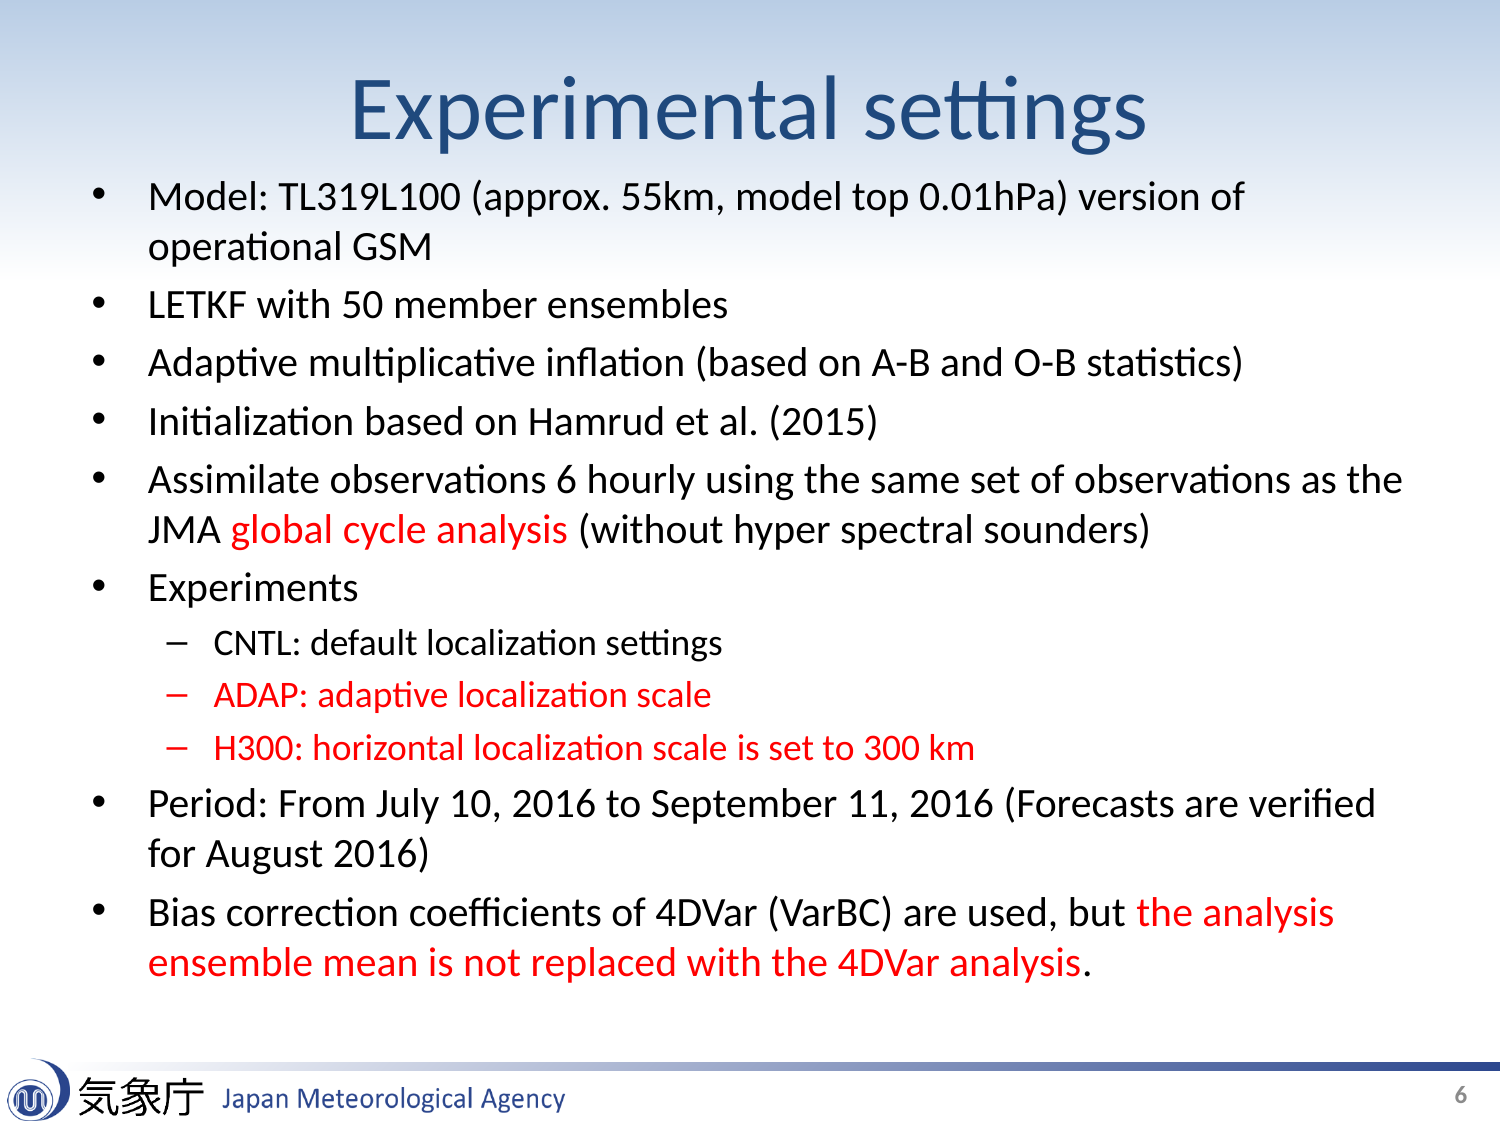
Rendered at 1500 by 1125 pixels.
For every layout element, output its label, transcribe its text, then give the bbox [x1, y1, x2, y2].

list Model: TL319L100 (approx. 55km, model top 0.01hPa) version of operational GSM LETKF with 50 member ensembles Adaptive multiplicative inflation (based on A-B and O-B statistics) Initialization based on Hamrud et al. (2015) Assimilate observations 6 hourly using the same set of observations as the JMA global cycle analysis (without hyper spectral sounders) Experiments CNTL: default localization settings ADAP: adaptive localization scale H300: horizontal localization scale is set to 300 km Period: From July 10, 2016 to September 11, 2016 (Forecasts are verified for August 2016) Bias correction coefficients of 4DVar (VarBC) are used, but the analysis ensemble mean is not replaced with the 4DVar analysis. [76, 160, 1427, 1024]
picture [7, 1058, 70, 1121]
picture [221, 1087, 566, 1113]
title Experimental settings [74, 8, 1426, 197]
slide_number 6 [1376, 1070, 1483, 1118]
picture [77, 1075, 204, 1116]
